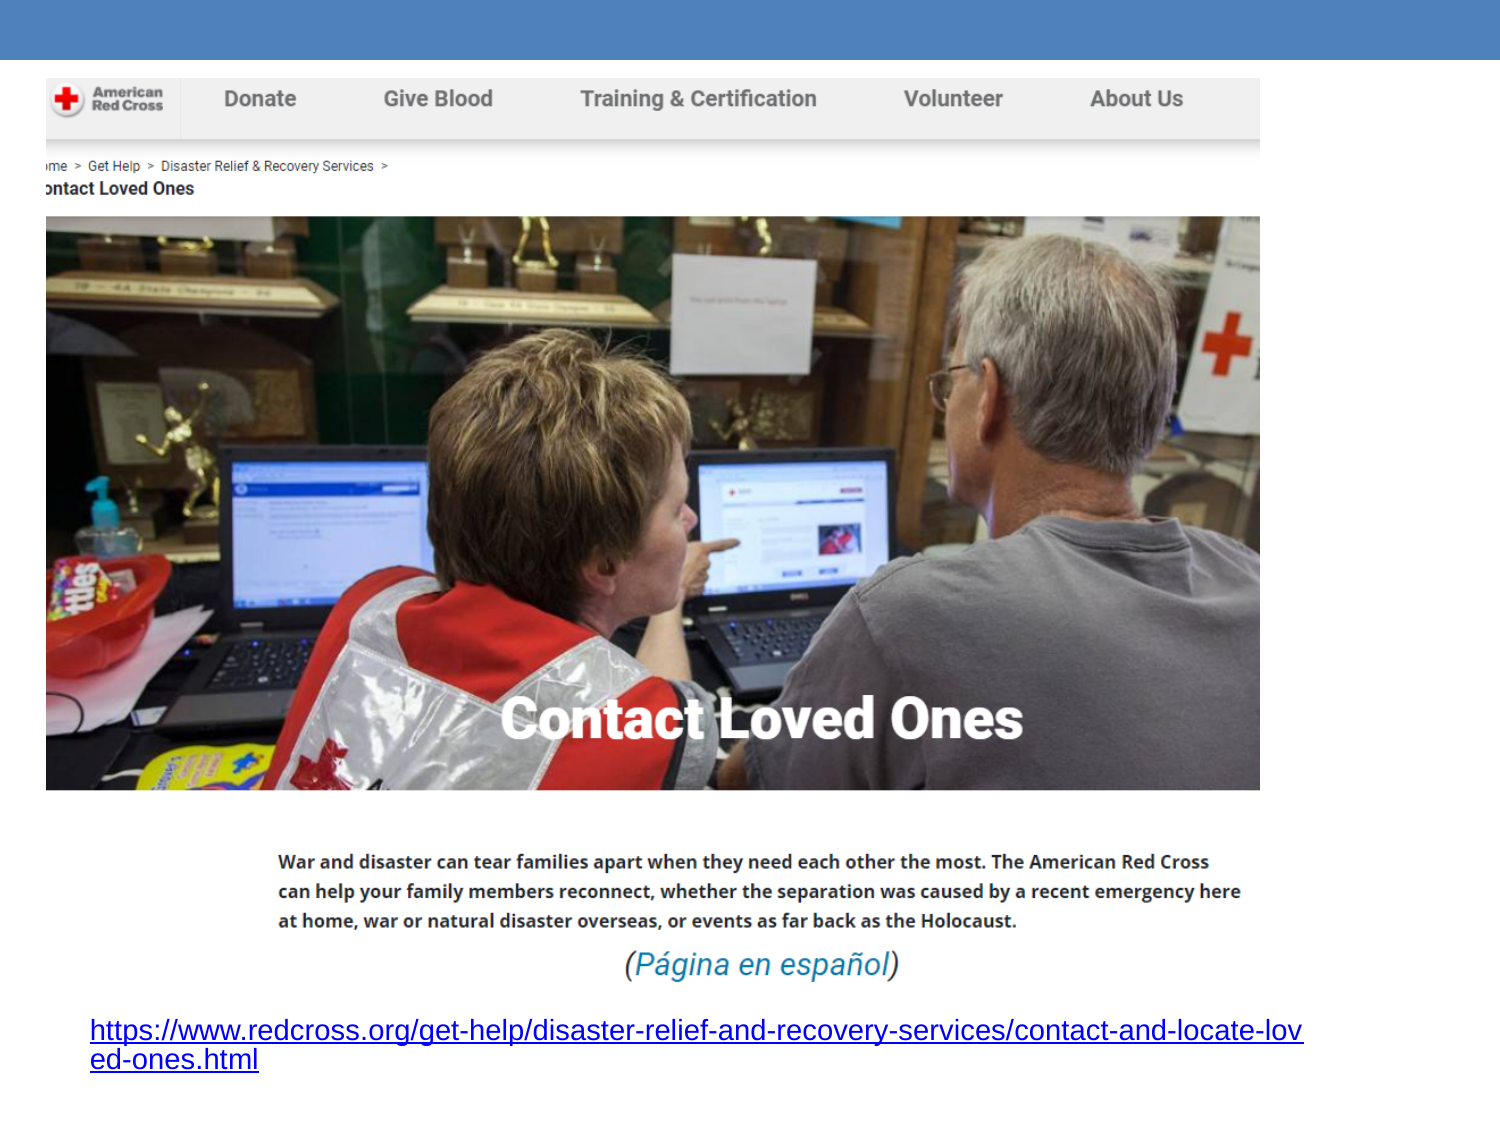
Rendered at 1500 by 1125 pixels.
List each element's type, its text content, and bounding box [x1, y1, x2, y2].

picture [46, 77, 1260, 991]
text_box https://www.redcross.org/get-help/disaster-relief-and-recovery-services/contact-and-locate-loved-ones.html [74, 1003, 1321, 1089]
